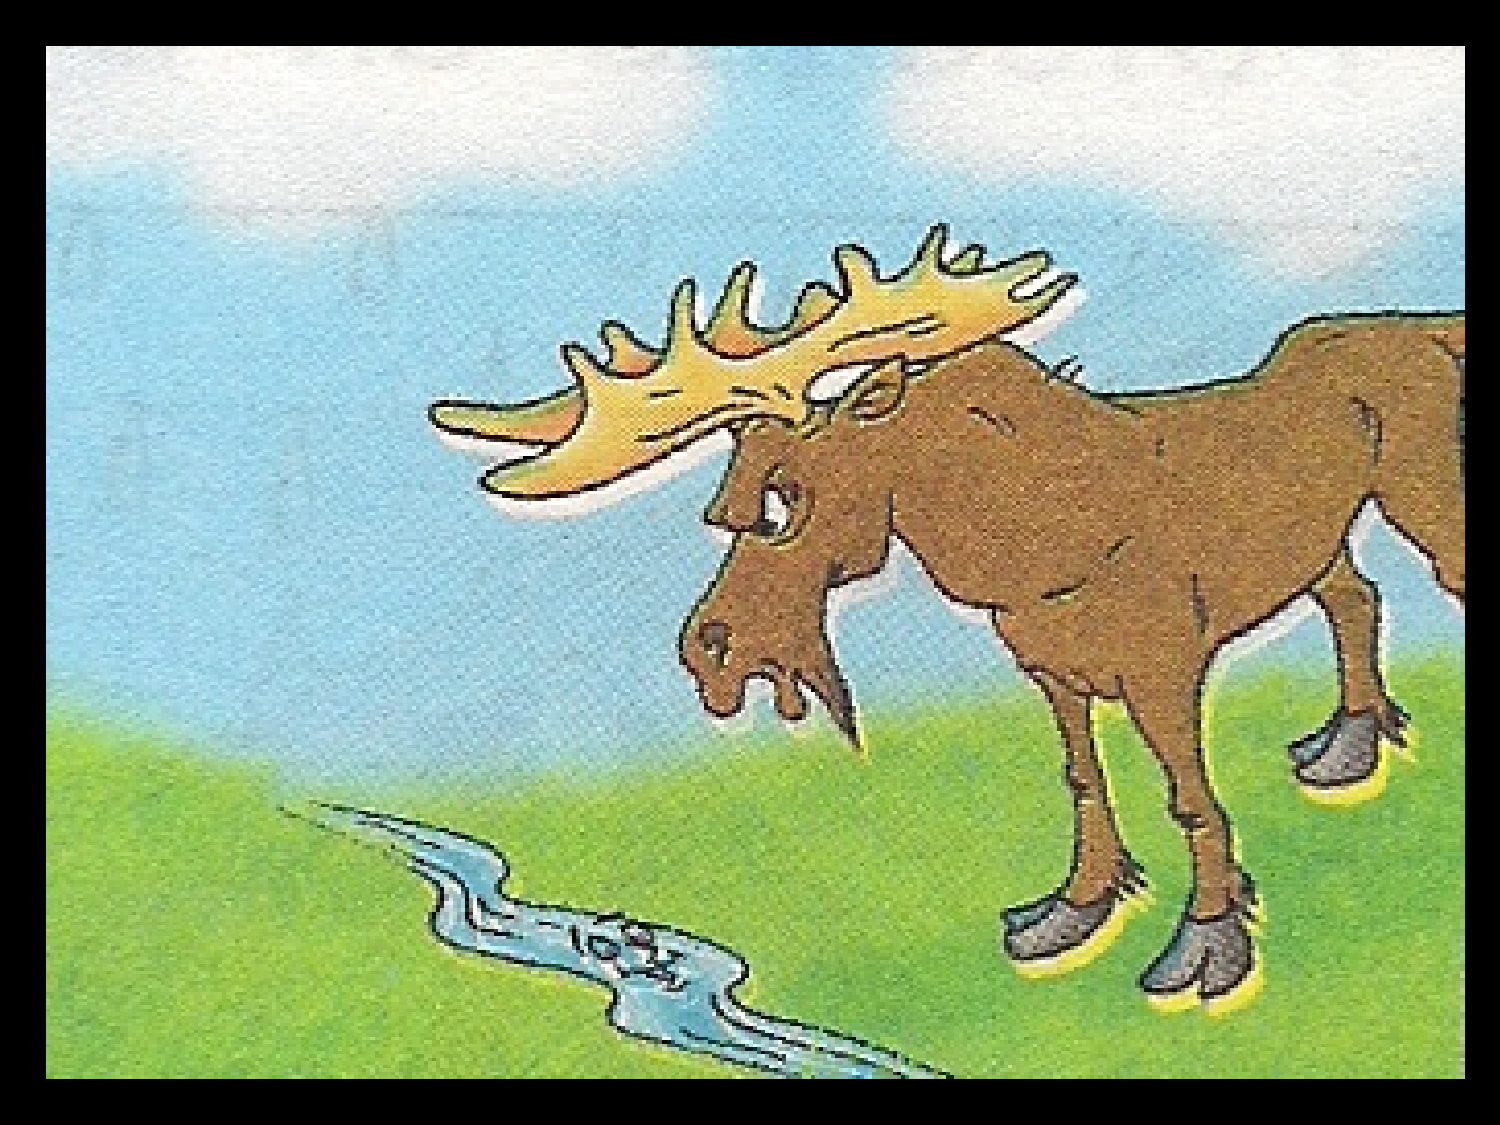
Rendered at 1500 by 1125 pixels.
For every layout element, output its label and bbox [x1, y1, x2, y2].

picture [46, 46, 1466, 1079]
